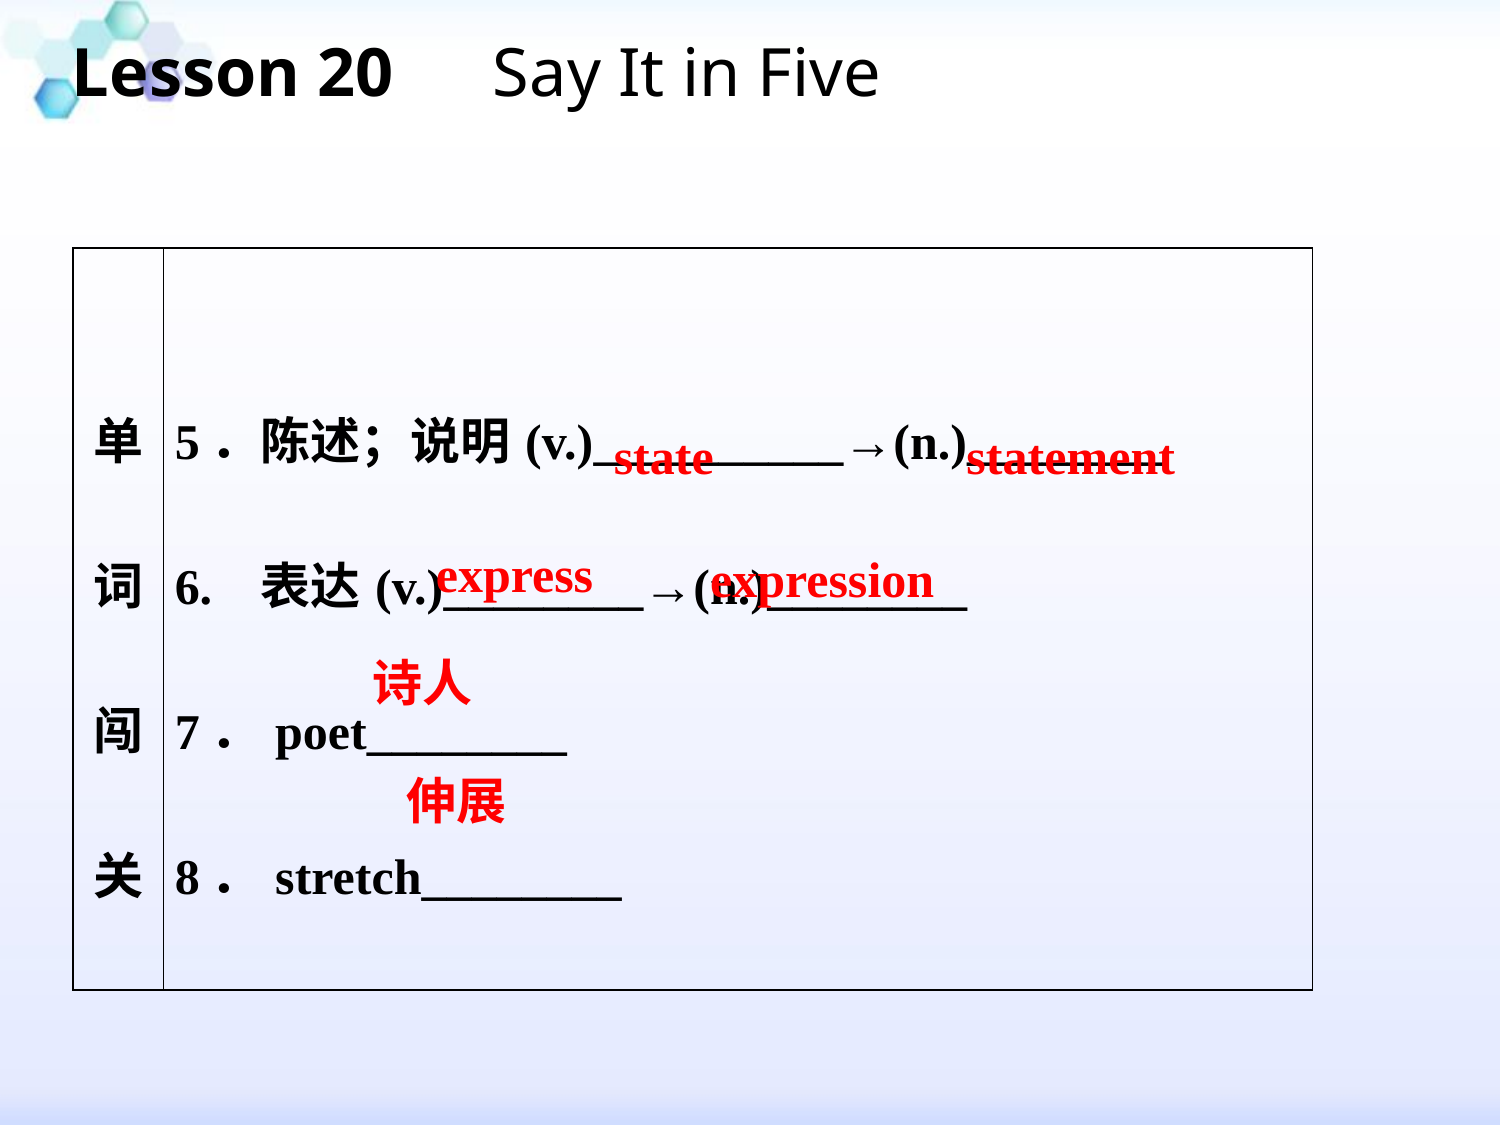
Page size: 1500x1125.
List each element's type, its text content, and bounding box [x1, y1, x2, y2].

text_box 诗人 [357, 644, 488, 720]
text_box statement [951, 417, 1191, 492]
text_box Lesson 20 Say It in Five [57, 22, 897, 118]
text_box express [421, 534, 609, 610]
table_header 5．陈述；说明(v.)__________→(n.)________ 6. 表达(v.)________→(n.)________ 7．poet________ 8．stretch________ [164, 249, 1312, 989]
table_header 单 词 闯 关 [74, 249, 163, 989]
picture [0, 0, 1500, 1125]
text_box 伸展 [391, 762, 522, 837]
text_box state [599, 417, 730, 492]
text_box expression [695, 539, 950, 615]
